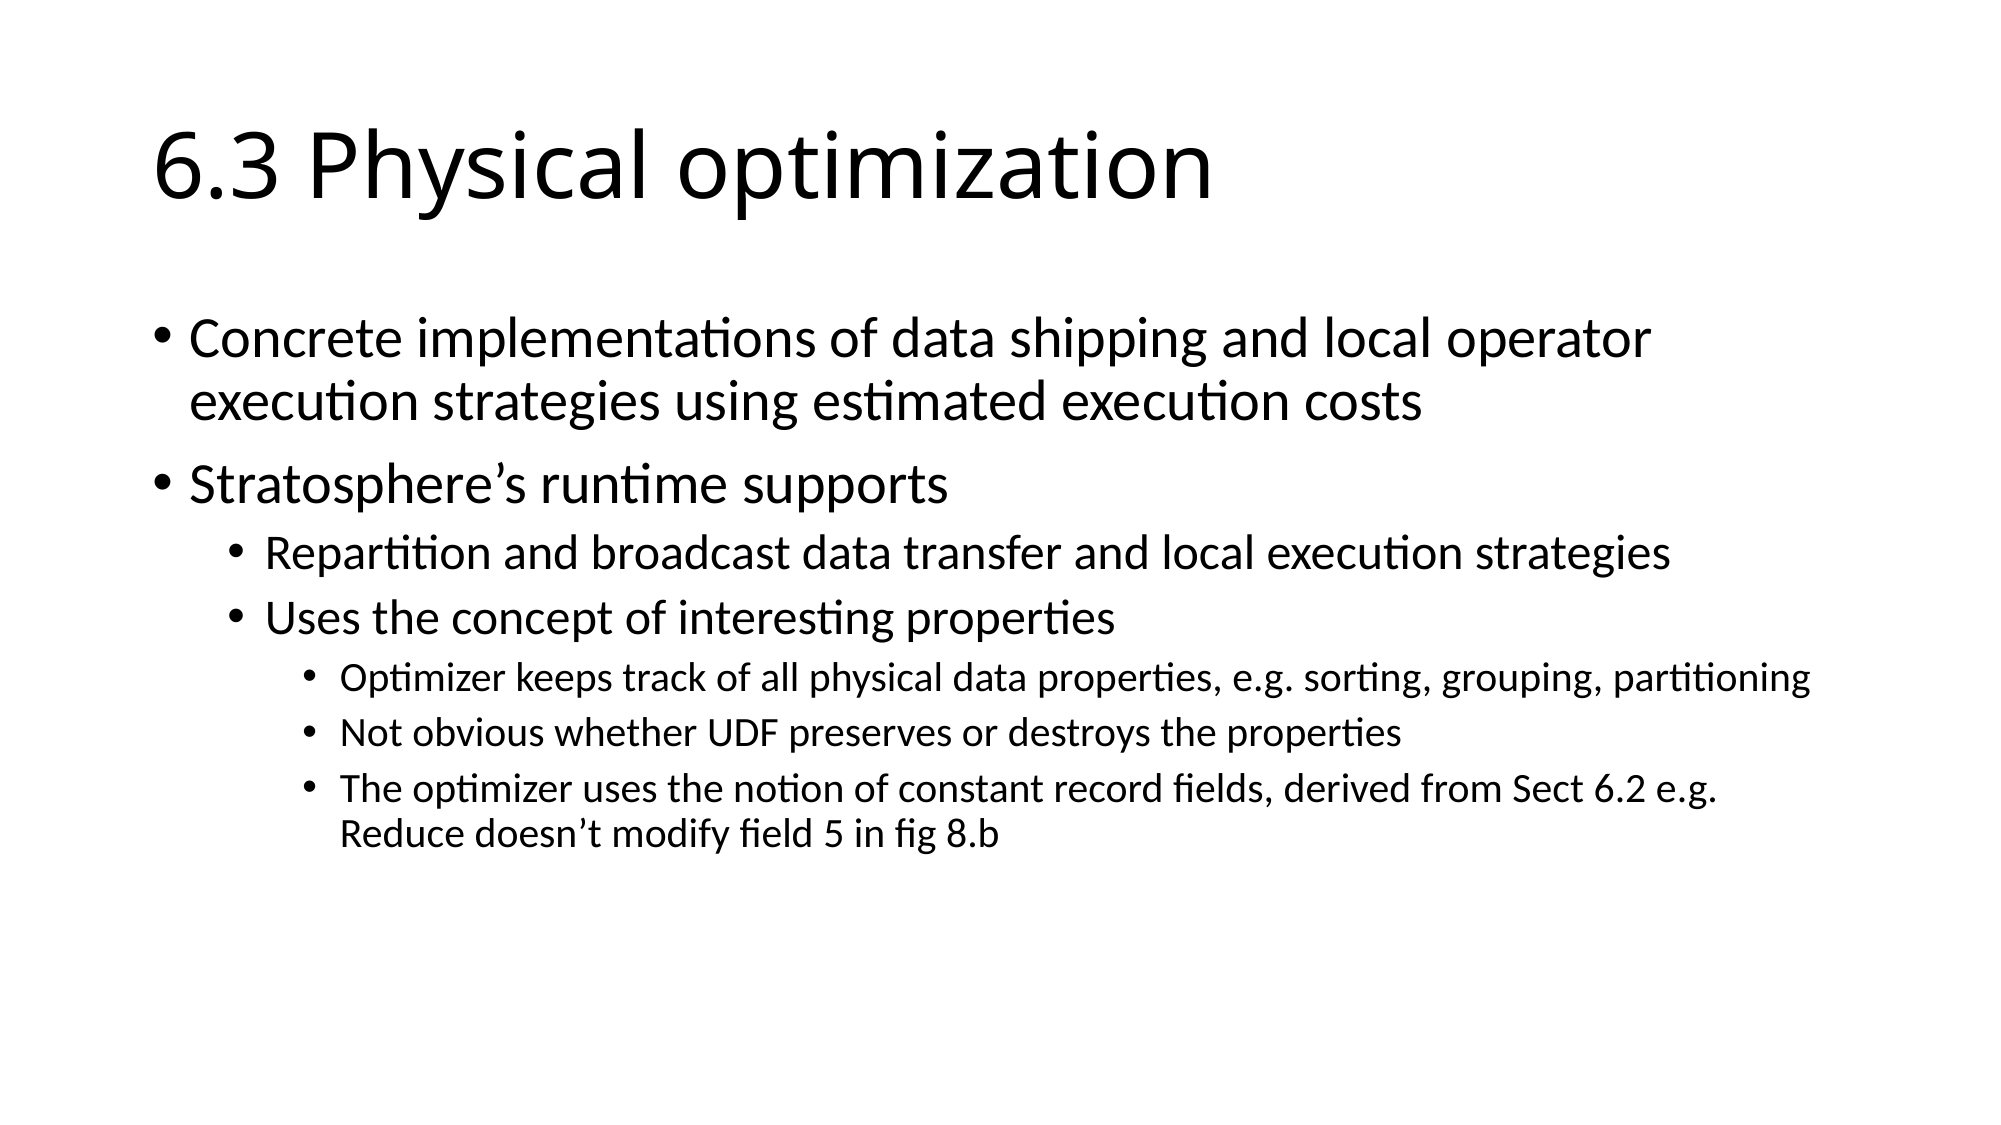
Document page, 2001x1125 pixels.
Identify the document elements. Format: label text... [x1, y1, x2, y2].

list Concrete implementations of data shipping and local operator execution strategies using estimated execution costs Stratosphere’s runtime supports Repartition and broadcast data transfer and local execution strategies Uses the concept of interesting properties Optimizer keeps track of all physical data properties, e.g. sorting, grouping, partitioning Not obvious whether UDF preserves or destroys the properties The optimizer uses the notion of constant record fields, derived from Sect 6.2 e.g. Reduce doesn’t modify field 5 in fig 8.b [137, 299, 1863, 1014]
title 6.3 Physical optimization [137, 59, 1863, 278]
